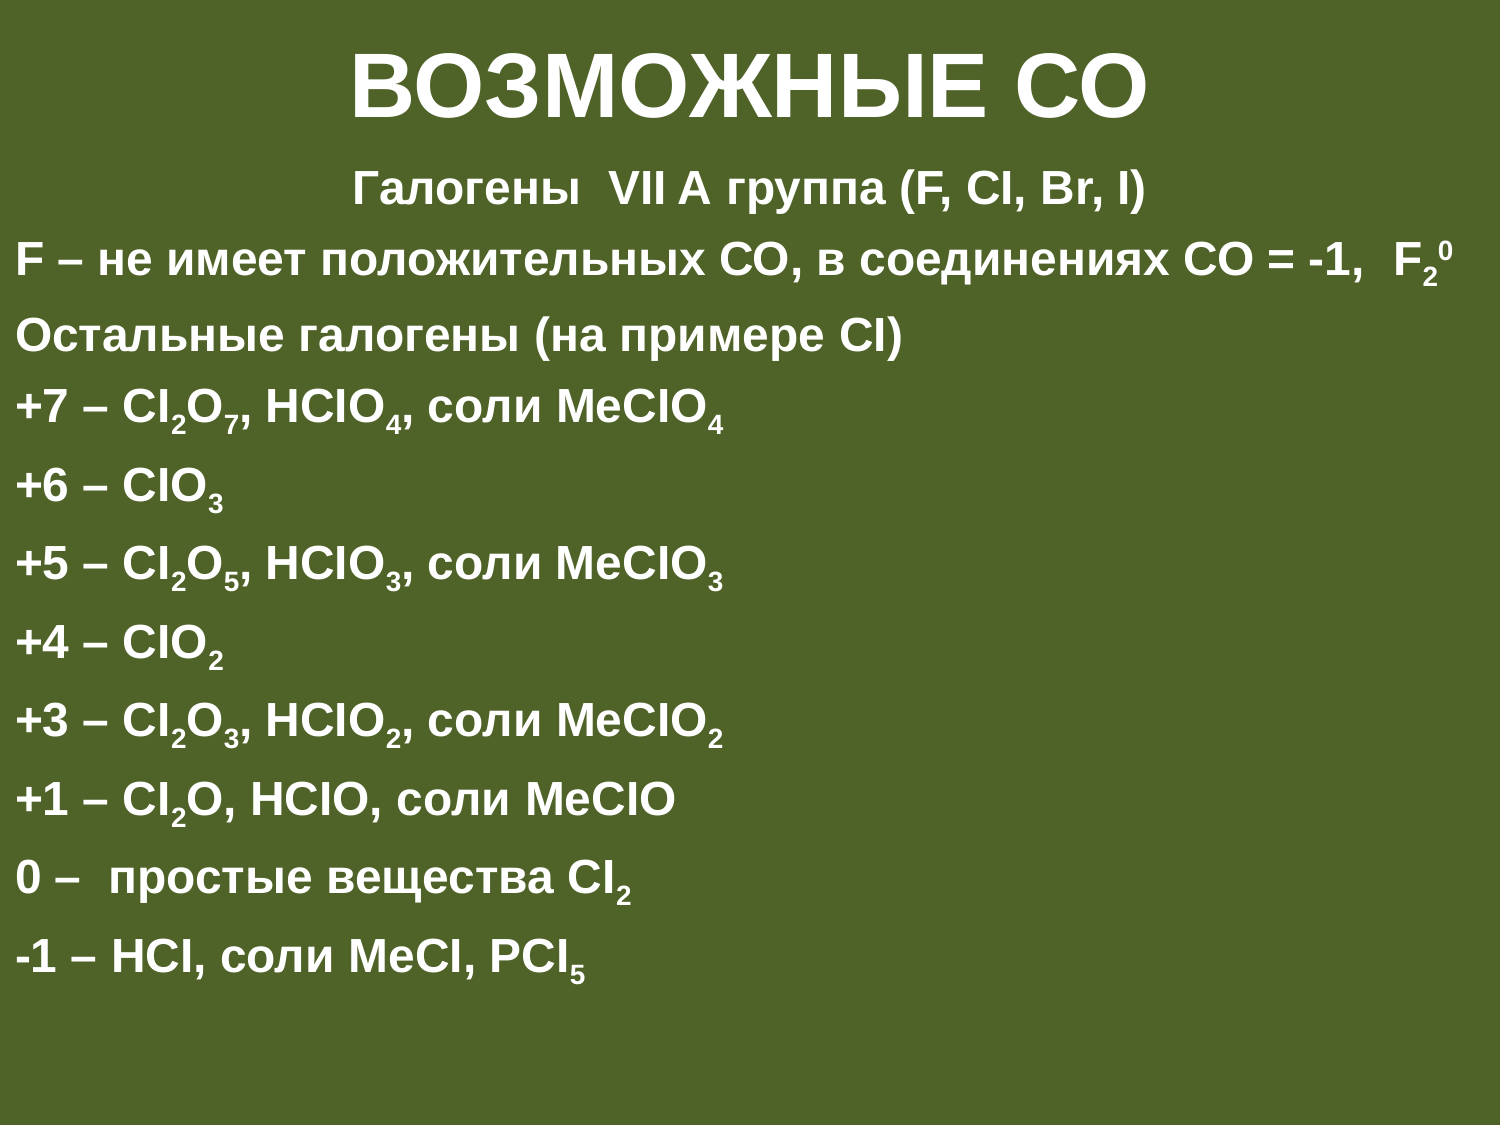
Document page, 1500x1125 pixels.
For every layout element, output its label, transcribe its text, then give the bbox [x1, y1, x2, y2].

list Галогены VII A группа (F, CI, Br, I) F – не имеет положительных СО, в соединениях СО = -1, F20 Остальные галогены (на примере CI) +7 – CI2O7, HCIO4, соли MeCIO4 +6 – CIO3 +5 – CI2O5, HCIO3, соли MeCIO3 +4 – CIO2 +3 – CI2O3, HCIO2, соли MeCIO2 +1 – CI2O, HCIO, соли MeCIO 0 – простые вещества CI2 -1 – HCI, соли MeCI, PCI5 [0, 137, 1500, 1125]
title Возможные со [0, 0, 1500, 137]
